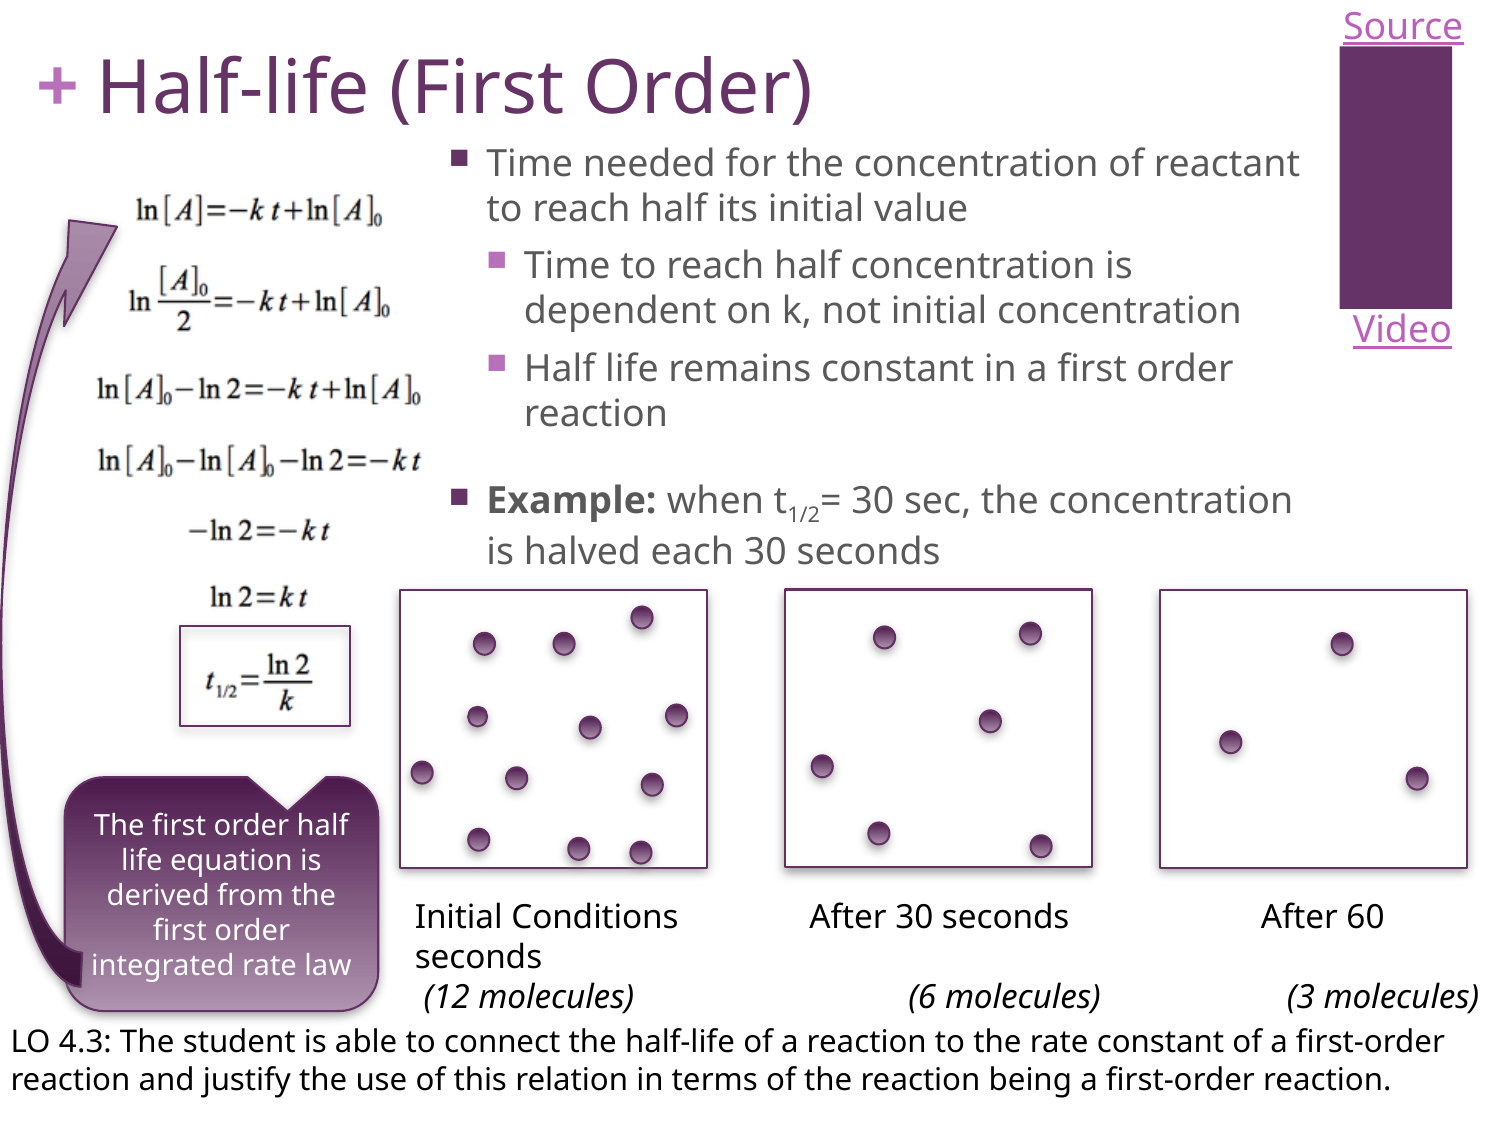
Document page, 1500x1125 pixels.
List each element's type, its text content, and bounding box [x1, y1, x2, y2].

text_box [410, 760, 434, 785]
text_box [1405, 766, 1429, 791]
text_box The first order half life equation is derived from the first order integrated rate law [63, 776, 380, 1013]
text_box [472, 631, 497, 656]
picture [64, 173, 451, 732]
text_box [784, 588, 1093, 868]
text_box Video [1338, 297, 1485, 364]
text_box [567, 836, 591, 861]
text_box [399, 589, 708, 869]
text_box [1029, 834, 1053, 859]
title Half-life (First Order) [81, 31, 1322, 170]
text_box [978, 709, 1002, 734]
text_box [1159, 589, 1468, 869]
text_box [640, 772, 664, 797]
text_box Source [1328, 0, 1489, 61]
text_box [1219, 730, 1243, 755]
text_box [629, 840, 653, 865]
text_box [1018, 621, 1043, 646]
list Time needed for the concentration of reactant to reach half its initial value Time to reach half concentration is dependent on k, not initial concentration Half life remains constant in a first order reaction Example: when t1/2= 30 sec, the concentration is halved each 30 seconds [434, 131, 1329, 630]
text_box [505, 766, 529, 791]
text_box [867, 821, 891, 846]
text_box [1330, 632, 1354, 657]
text_box [578, 715, 602, 740]
text_box [810, 754, 834, 779]
text_box [467, 827, 491, 852]
text_box [630, 605, 654, 630]
text_box [467, 705, 489, 728]
text_box [0, 275, 84, 988]
text_box [872, 625, 897, 650]
text_box [664, 703, 689, 728]
text_box LO 4.3: The student is able to connect the half-life of a reaction to the rate constant of a first-order reaction and justify the use of this relation in terms of the reaction being a first-order reaction. [0, 1014, 1496, 1125]
text_box Initial Conditions After 30 seconds After 60 seconds (12 molecules) (6 molecules) (3 molecules) [399, 888, 1500, 1063]
text_box [552, 631, 576, 656]
